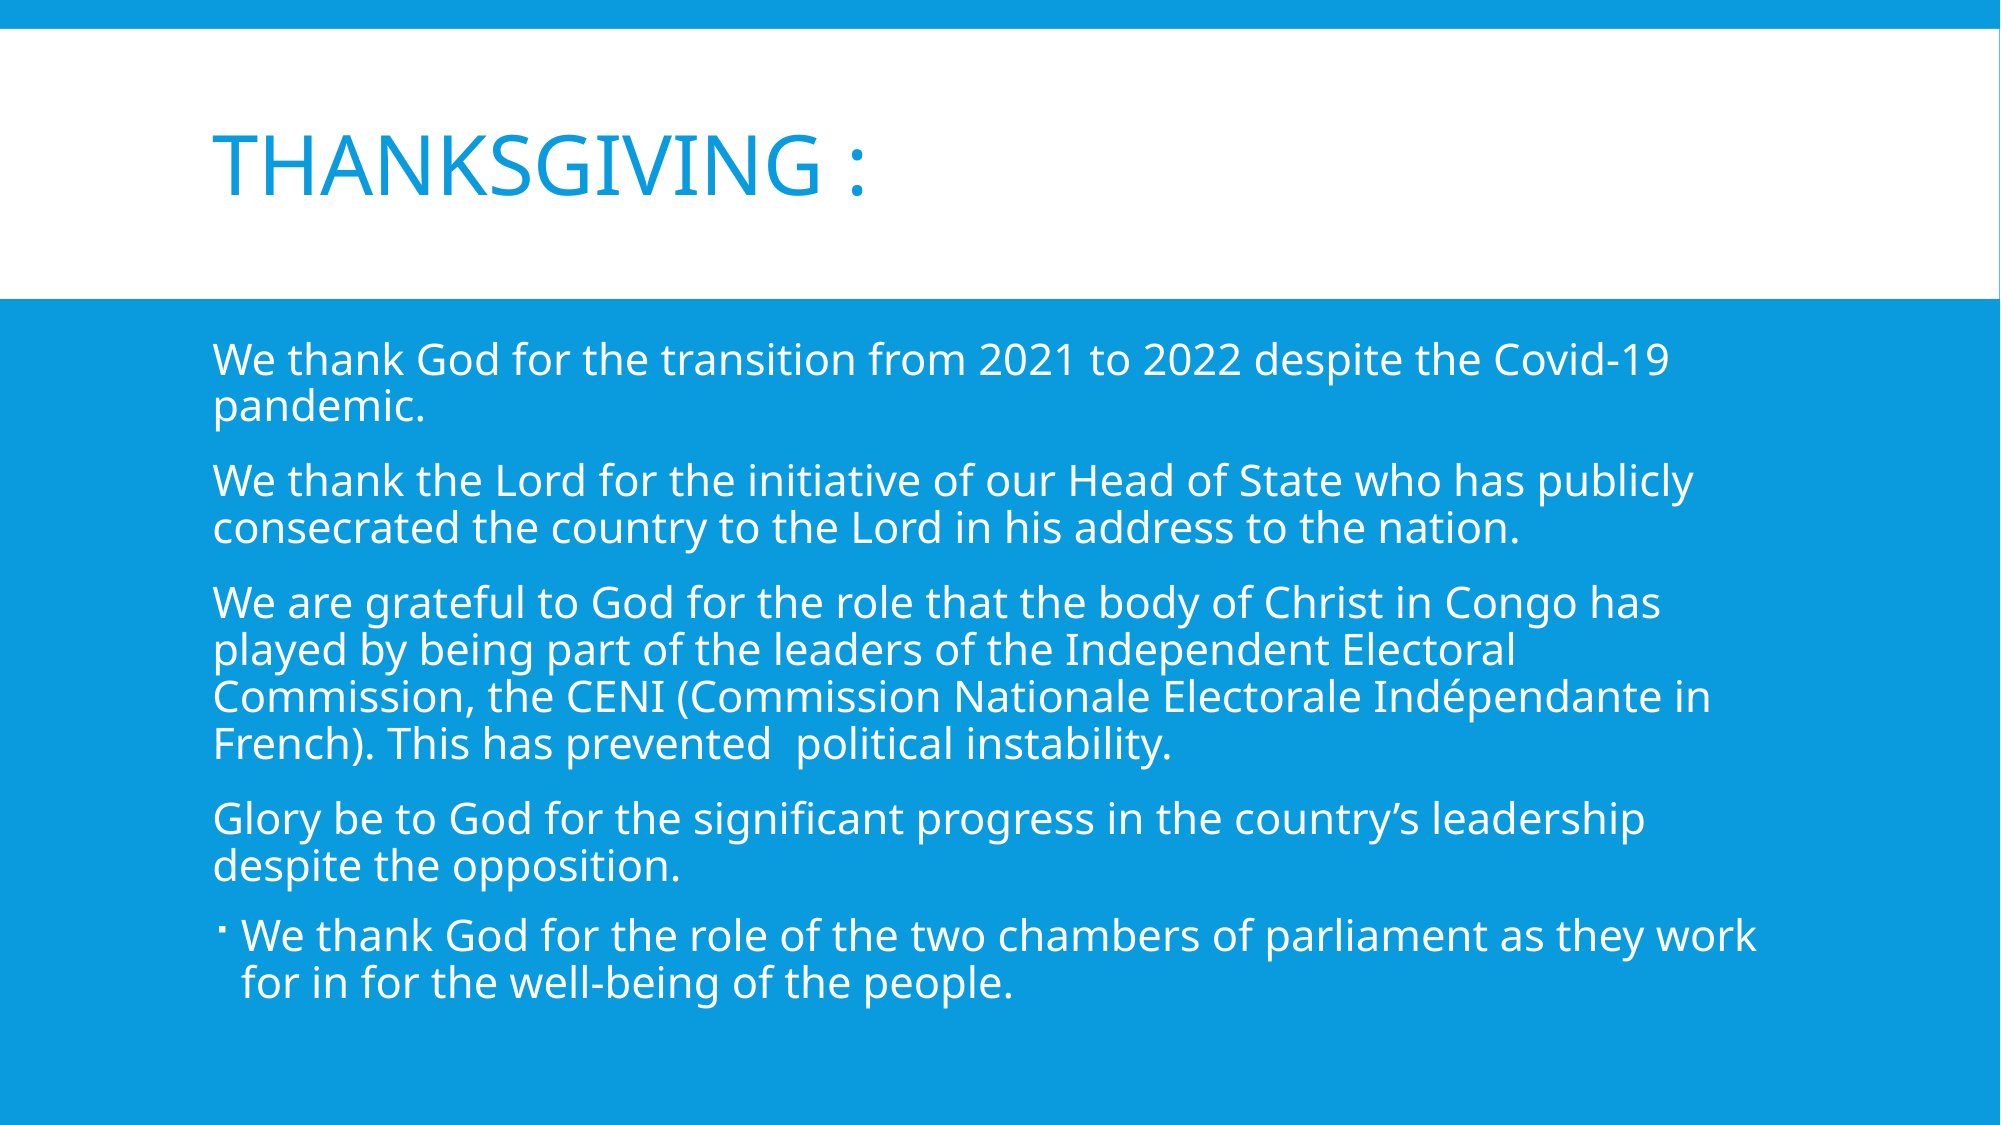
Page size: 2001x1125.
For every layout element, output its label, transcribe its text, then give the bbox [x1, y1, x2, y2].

list We thank God for the transition from 2021 to 2022 despite the Covid-19 pandemic. We thank the Lord for the initiative of our Head of State who has publicly consecrated the country to the Lord in his address to the nation. We are grateful to God for the role that the body of Christ in Congo has played by being part of the leaders of the Independent Electoral Commission, the CENI (Commission Nationale Electorale Indépendante in French). This has prevented political instability. Glory be to God for the significant progress in the country’s leadership despite the opposition. We thank God for the role of the two chambers of parliament as they work for in for the well-being of the people. [197, 329, 1803, 1020]
title THANKSGIVING : [197, 46, 1803, 295]
